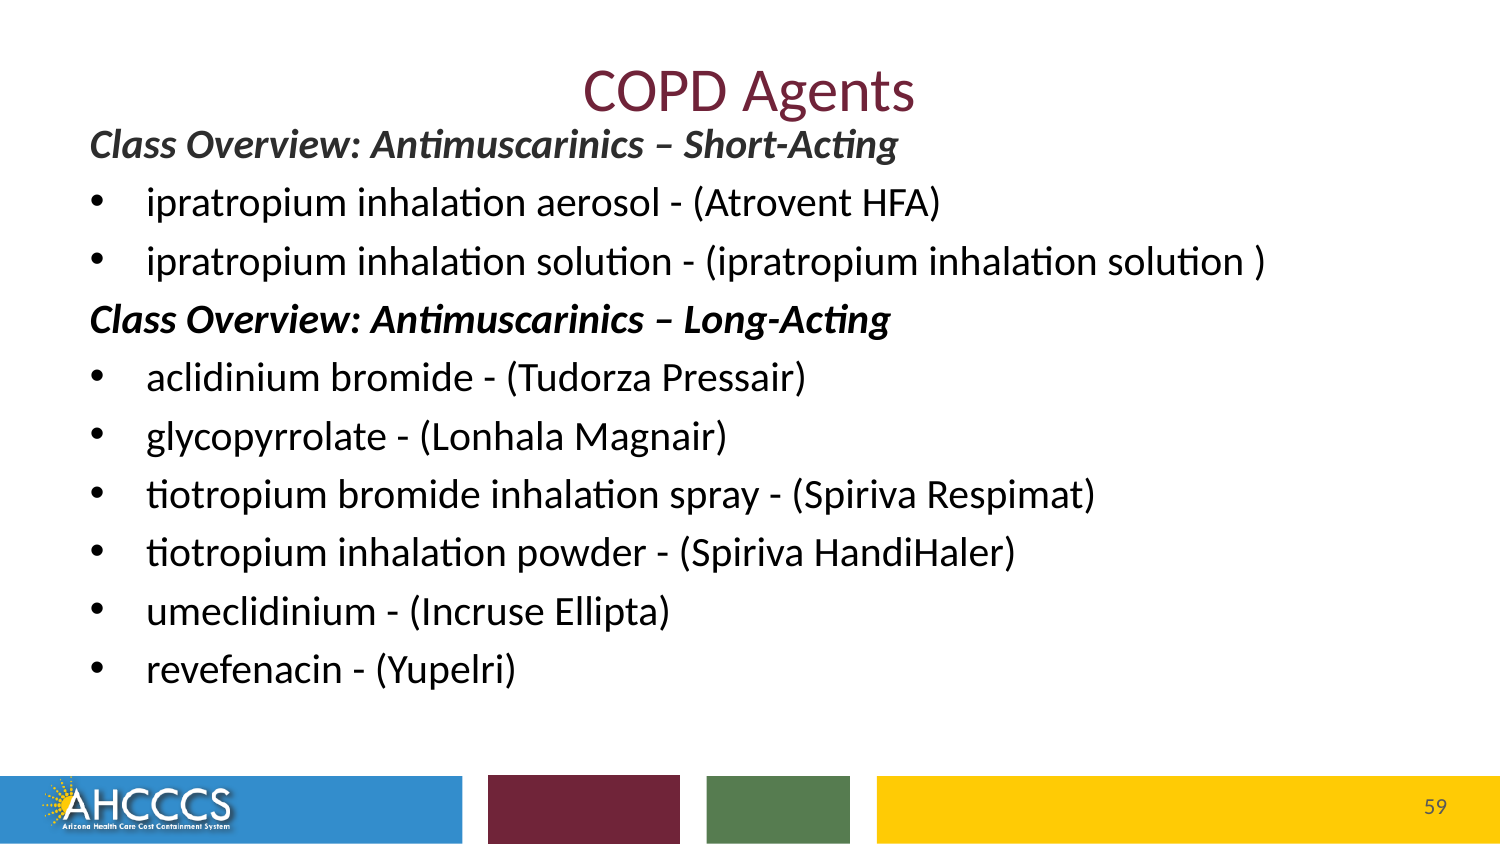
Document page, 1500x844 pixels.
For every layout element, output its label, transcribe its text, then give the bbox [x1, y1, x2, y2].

list Class Overview: Antimuscarinics – Short-Acting ipratropium inhalation aerosol - (Atrovent HFA) ipratropium inhalation solution - (ipratropium inhalation solution ) Class Overview: Antimuscarinics – Long-Acting aclidinium bromide - (Tudorza Pressair) glycopyrrolate - (Lonhala Magnair) tiotropium bromide inhalation spray - (Spiriva Respimat) tiotropium inhalation powder - (Spiriva HandiHaler) umeclidinium - (Incruse Ellipta) revefenacin - (Yupelri) [75, 109, 1425, 760]
picture [42, 776, 230, 830]
title COPD Agents [75, 22, 1425, 109]
